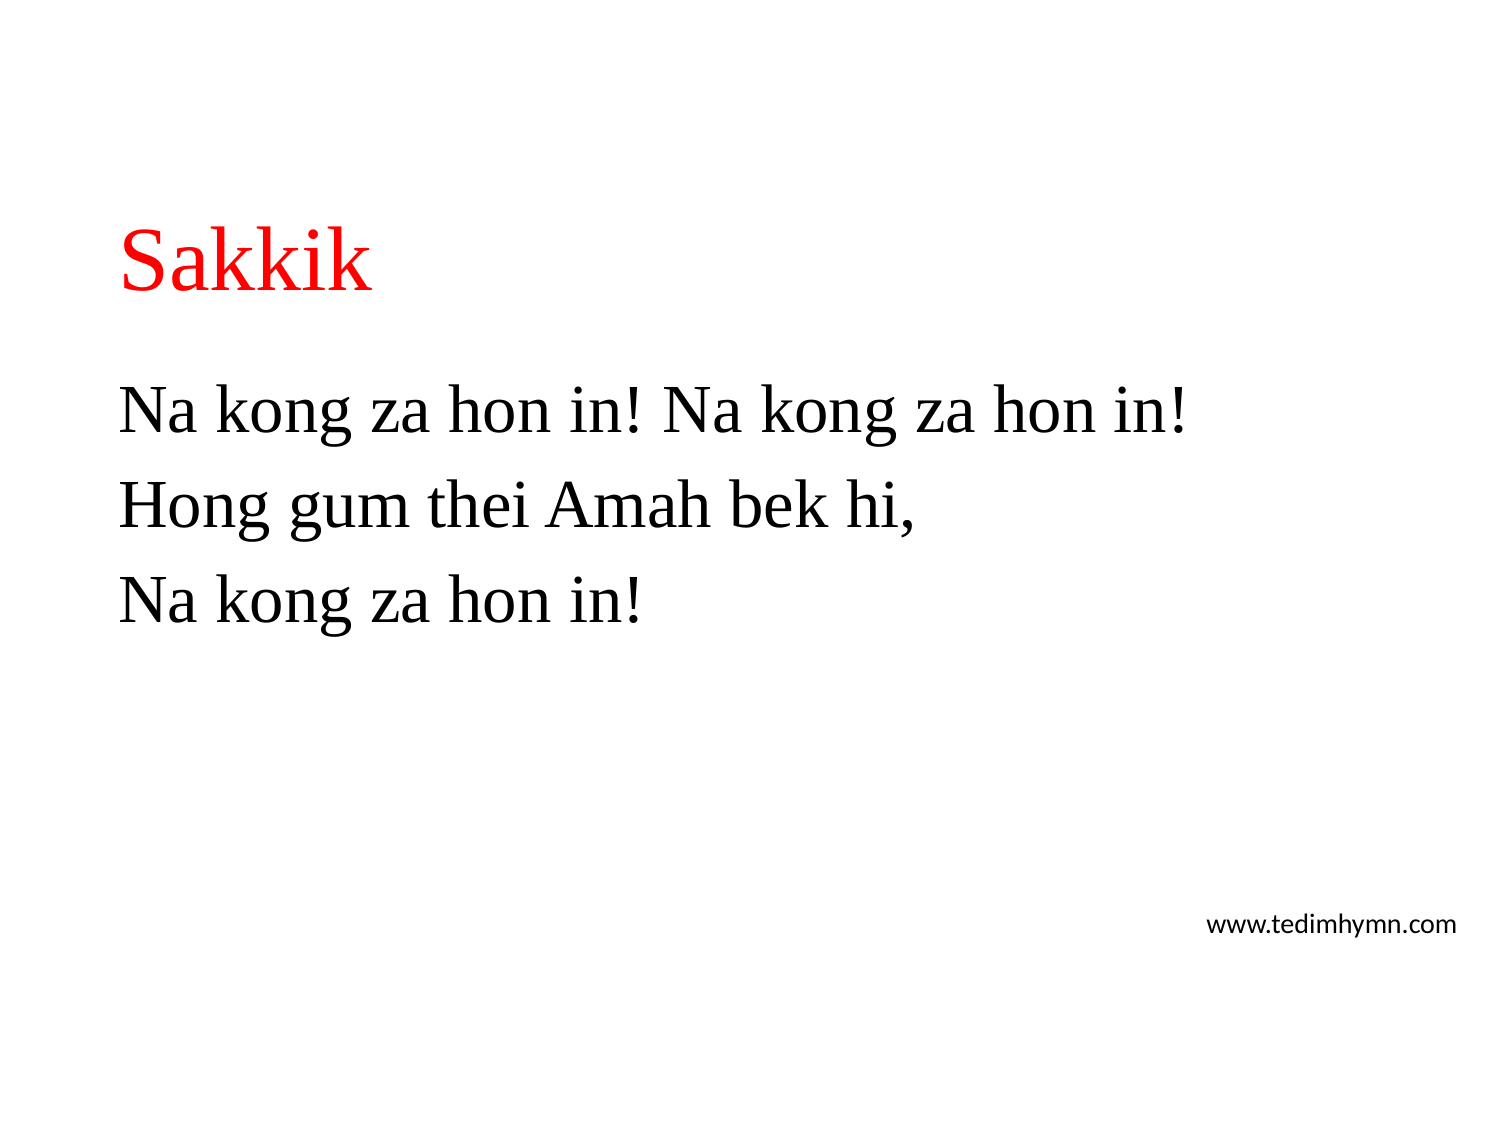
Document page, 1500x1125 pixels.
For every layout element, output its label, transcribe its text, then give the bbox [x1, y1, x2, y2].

list Na kong za hon in! Na kong za hon in! Hong gum thei Amah bek hi, Na kong za hon in! [103, 365, 1397, 901]
title Sakkik [103, 200, 1397, 322]
text_box www.tedimhymn.com [1191, 897, 1500, 947]
